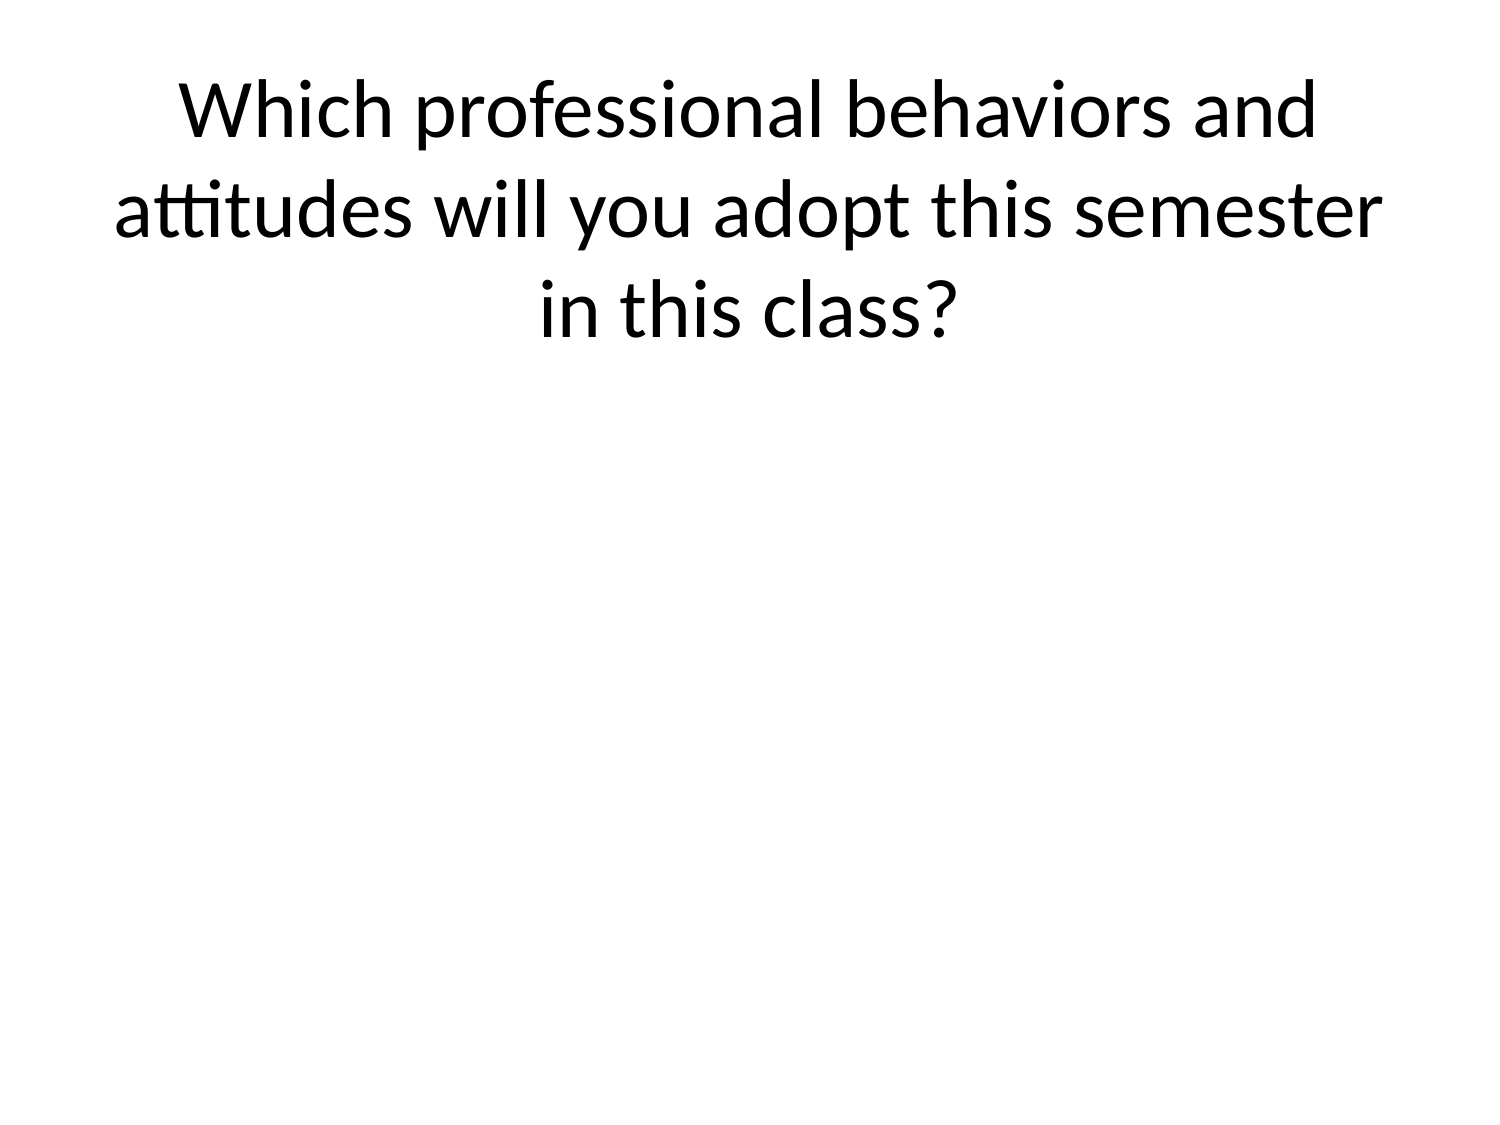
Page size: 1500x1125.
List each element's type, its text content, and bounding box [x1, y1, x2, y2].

title Which professional behaviors and attitudes will you adopt this semester in this class? [75, 45, 1425, 363]
